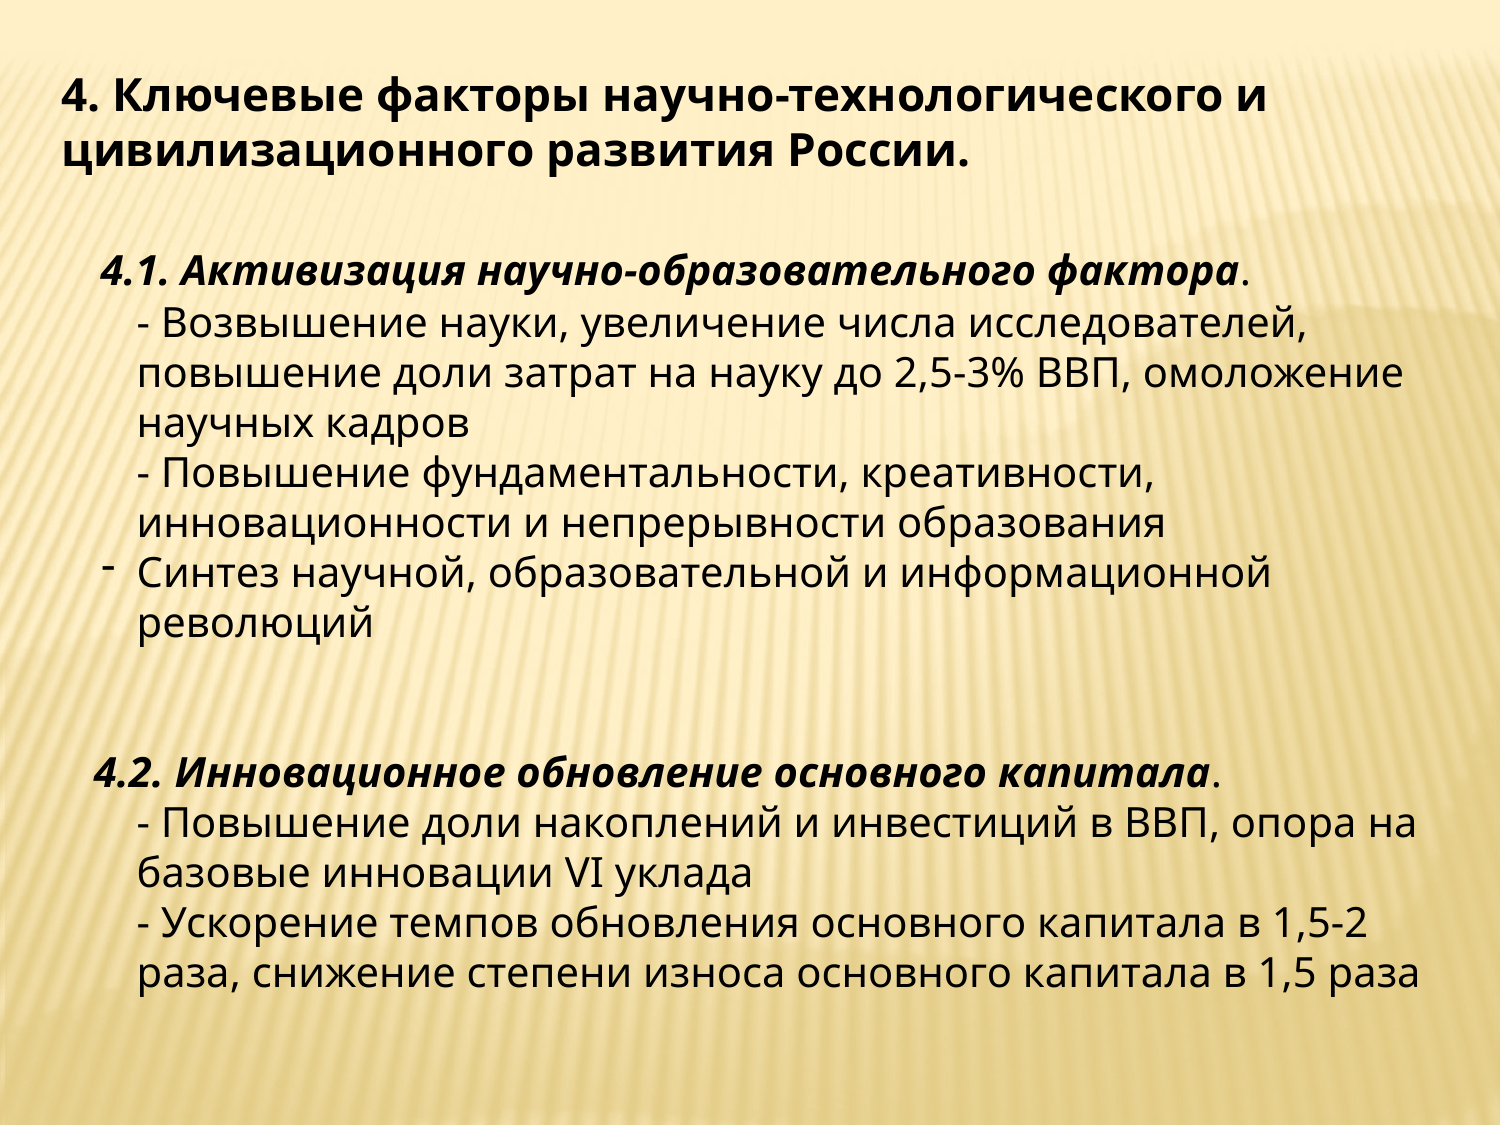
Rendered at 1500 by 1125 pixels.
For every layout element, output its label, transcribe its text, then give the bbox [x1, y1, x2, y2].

text_box 4. Ключевые факторы научно-технологического и цивилизационного развития России. 4.1. Активизация научно-образовательного фактора. - Возвышение науки, увеличение числа исследователей, повышение доли затрат на науку до 2,5-3% ВВП, омоложение научных кадров - Повышение фундаментальности, креативности, инновационности и непрерывности образования Синтез научной, образовательной и информационной революций 4.2. Инновационное обновление основного капитала. - Повышение доли накоплений и инвестиций в ВВП, опора на базовые инновации VI уклада - Ускорение темпов обновления основного капитала в 1,5-2 раза, снижение степени износа основного капитала в 1,5 раза [46, 58, 1465, 1114]
